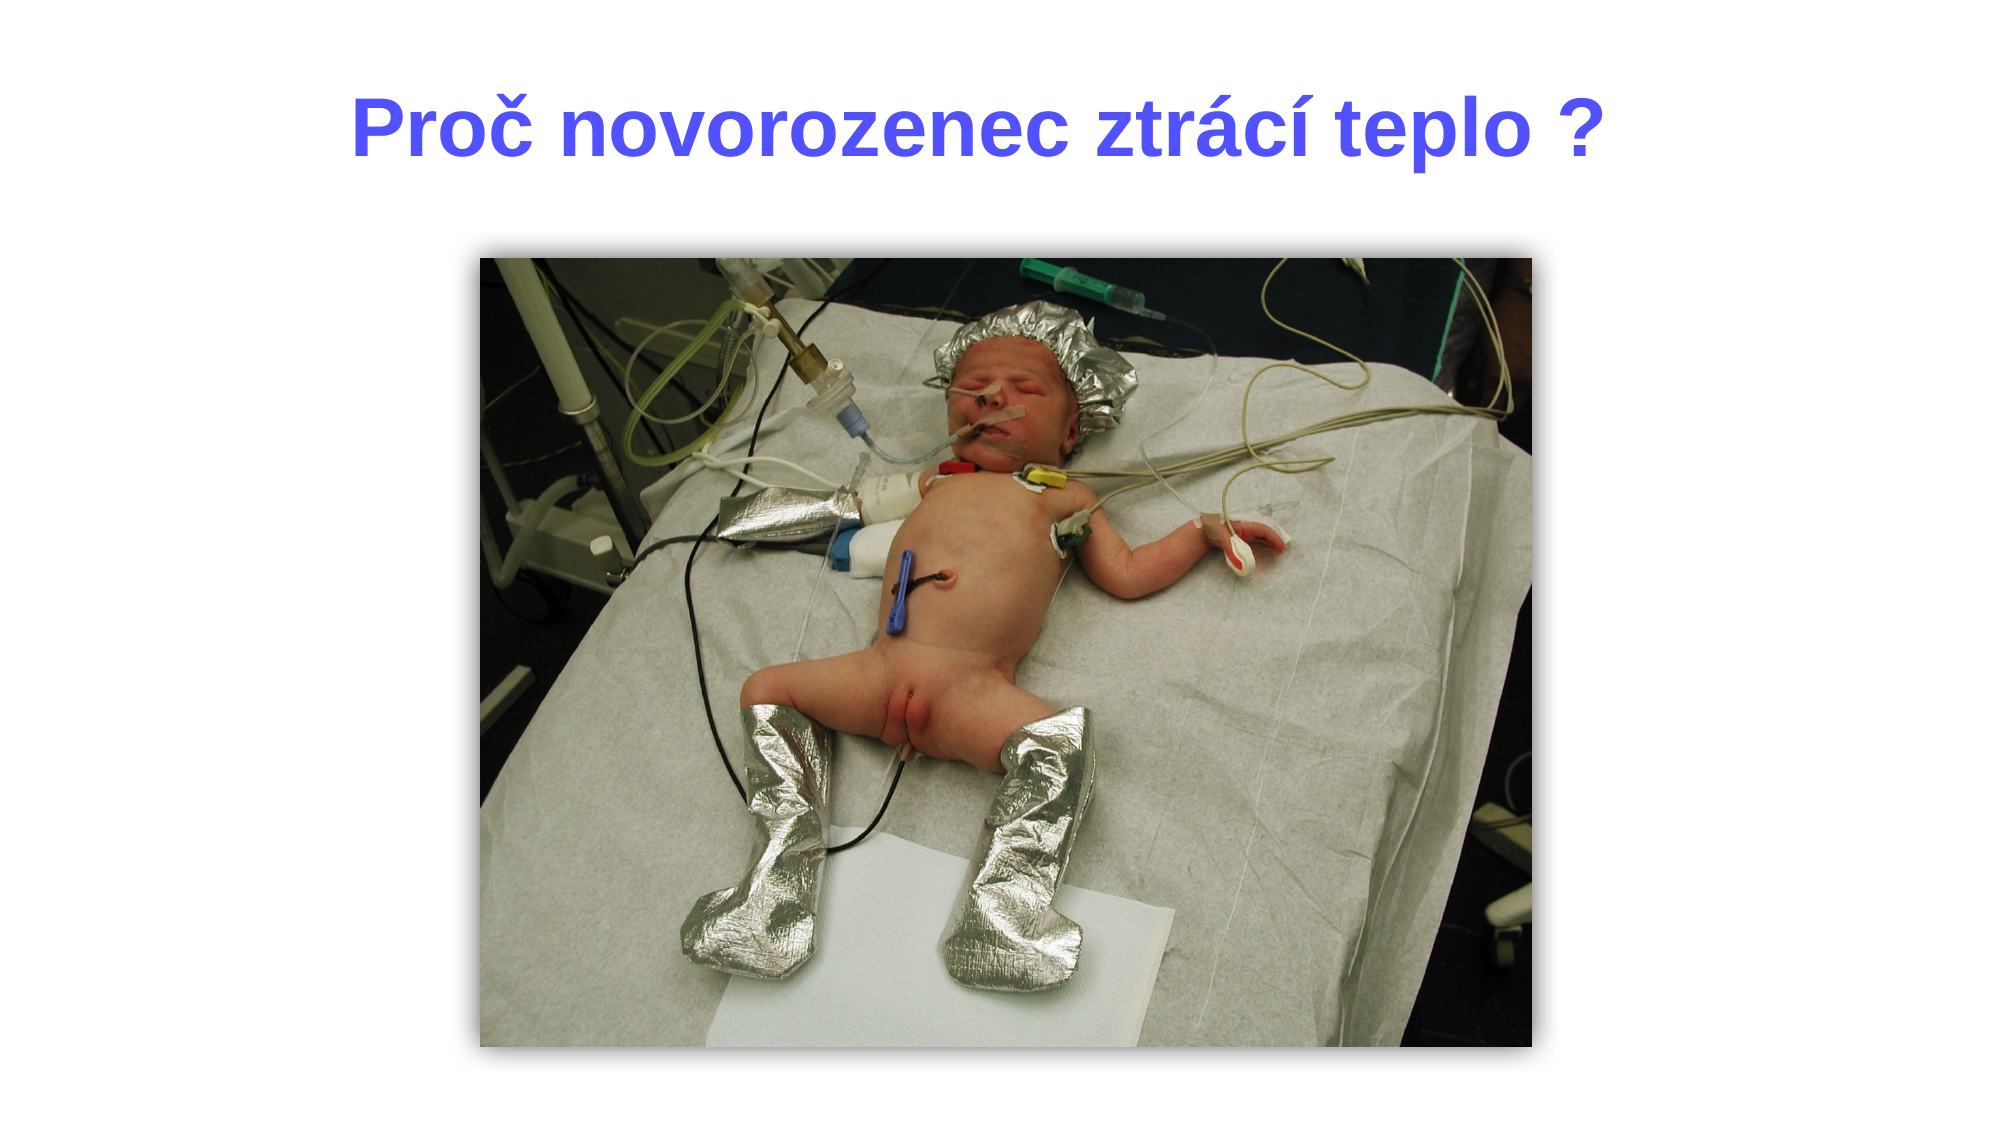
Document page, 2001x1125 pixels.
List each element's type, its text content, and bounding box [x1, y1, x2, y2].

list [480, 258, 1533, 1048]
title Proč novorozenec ztrácí teplo ? [350, 89, 1850, 240]
